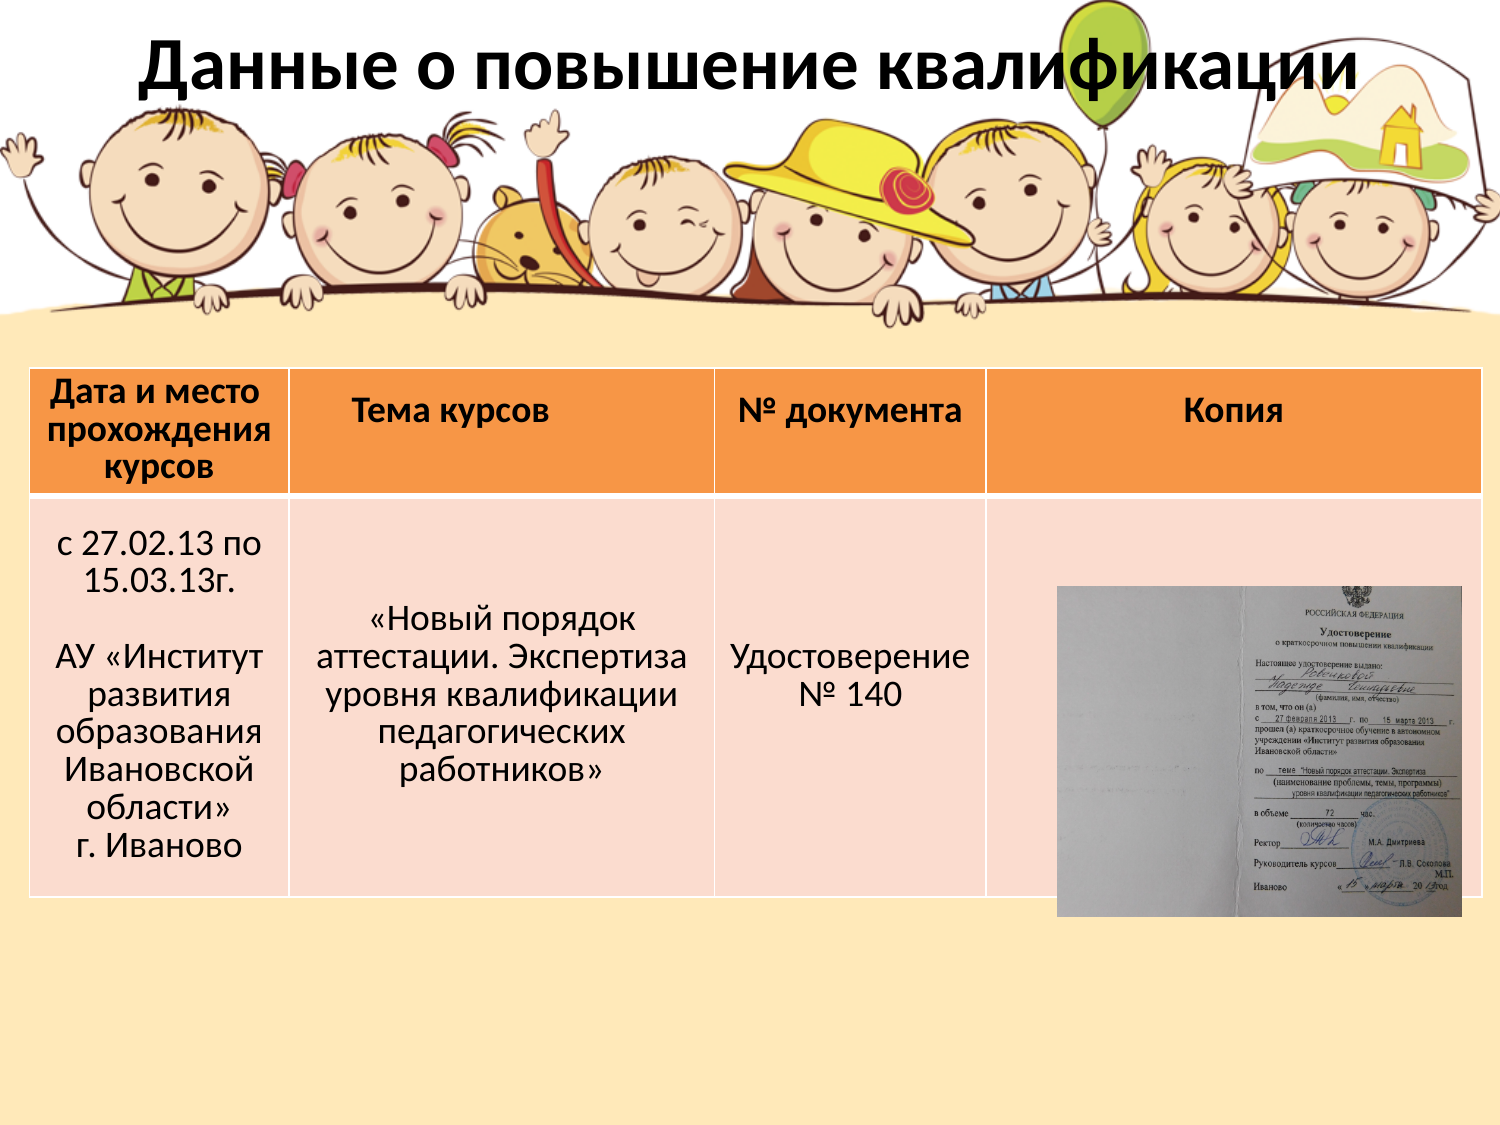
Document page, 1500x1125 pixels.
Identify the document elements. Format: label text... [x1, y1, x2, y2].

picture [0, 0, 1500, 1125]
table_header Тема курсов [290, 369, 714, 493]
table_cell «Новый порядок аттестации. Экспертиза уровня квалификации педагогических работников» [290, 499, 714, 896]
table_cell с 27.02.13 по 15.03.13г. АУ «Институт развития образования Ивановской области» г. Иваново [30, 499, 288, 896]
table_header Дата и место прохождения курсов [30, 369, 288, 493]
table_header № документа [715, 369, 985, 493]
text_box Данные о повышение квалификации [74, 7, 1425, 137]
table_header Копия [987, 369, 1481, 493]
table_cell Удостоверение № 140 [715, 499, 985, 896]
table_cell [987, 499, 1481, 896]
